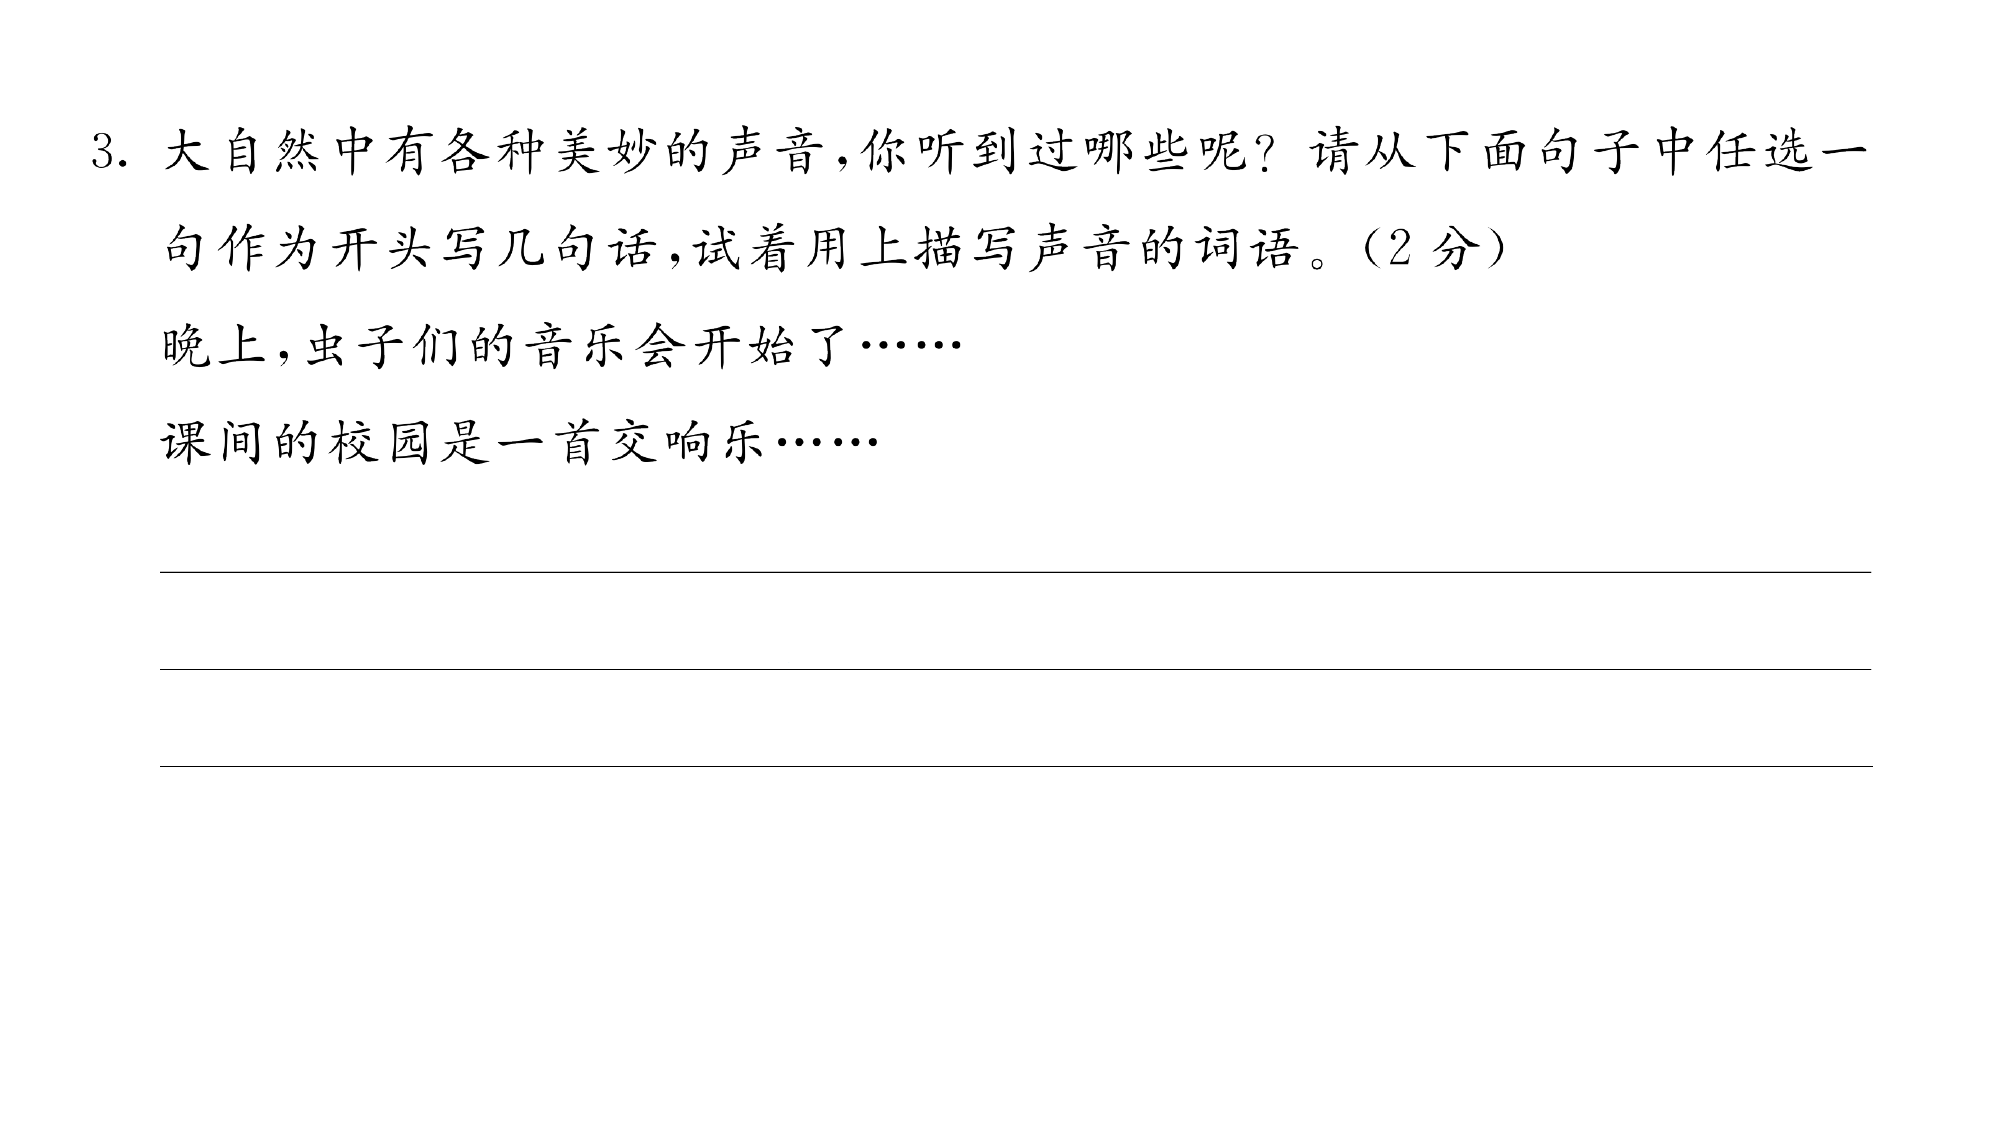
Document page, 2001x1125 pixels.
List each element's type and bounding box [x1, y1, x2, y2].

picture [87, 117, 1979, 782]
